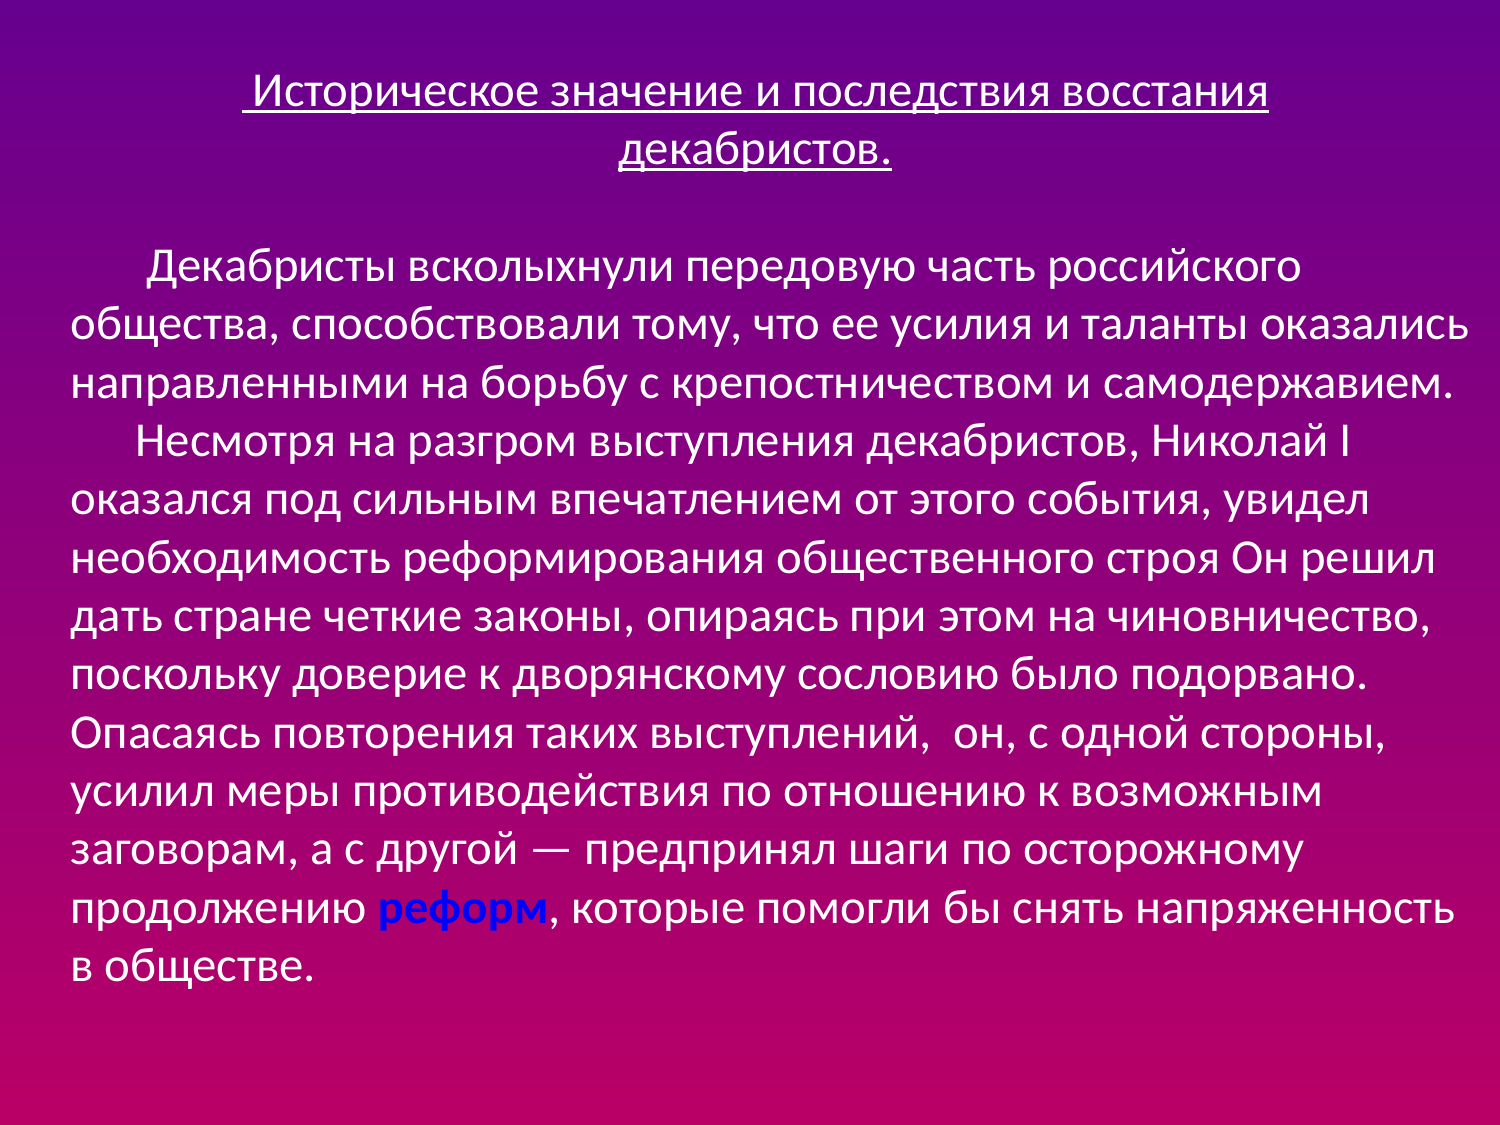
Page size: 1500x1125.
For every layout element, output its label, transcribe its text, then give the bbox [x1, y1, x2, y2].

text_box Историческое значение и последствия восстания декабристов. Декабристы всколыхнули передовую часть российского общества, способствовали тому, что ее усилия и таланты оказались направленными на борьбу с крепостничеством и самодержавием. Несмотря на разгром выступления декабристов, Николай I оказался под сильным впечатлением от этого события, увидел необходимость реформирования общественного строя Он решил дать стране четкие законы, опираясь при этом на чиновничество, поскольку доверие к дворянскому сословию было подорвано. Опасаясь повторения таких выступлений, он, с одной стороны, усилил меры противодействия по отношению к возможным заговорам, а с другой — предпринял шаги по осторожному продолжению реформ, которые помогли бы снять напряженность в обществе. [0, 42, 1500, 1071]
